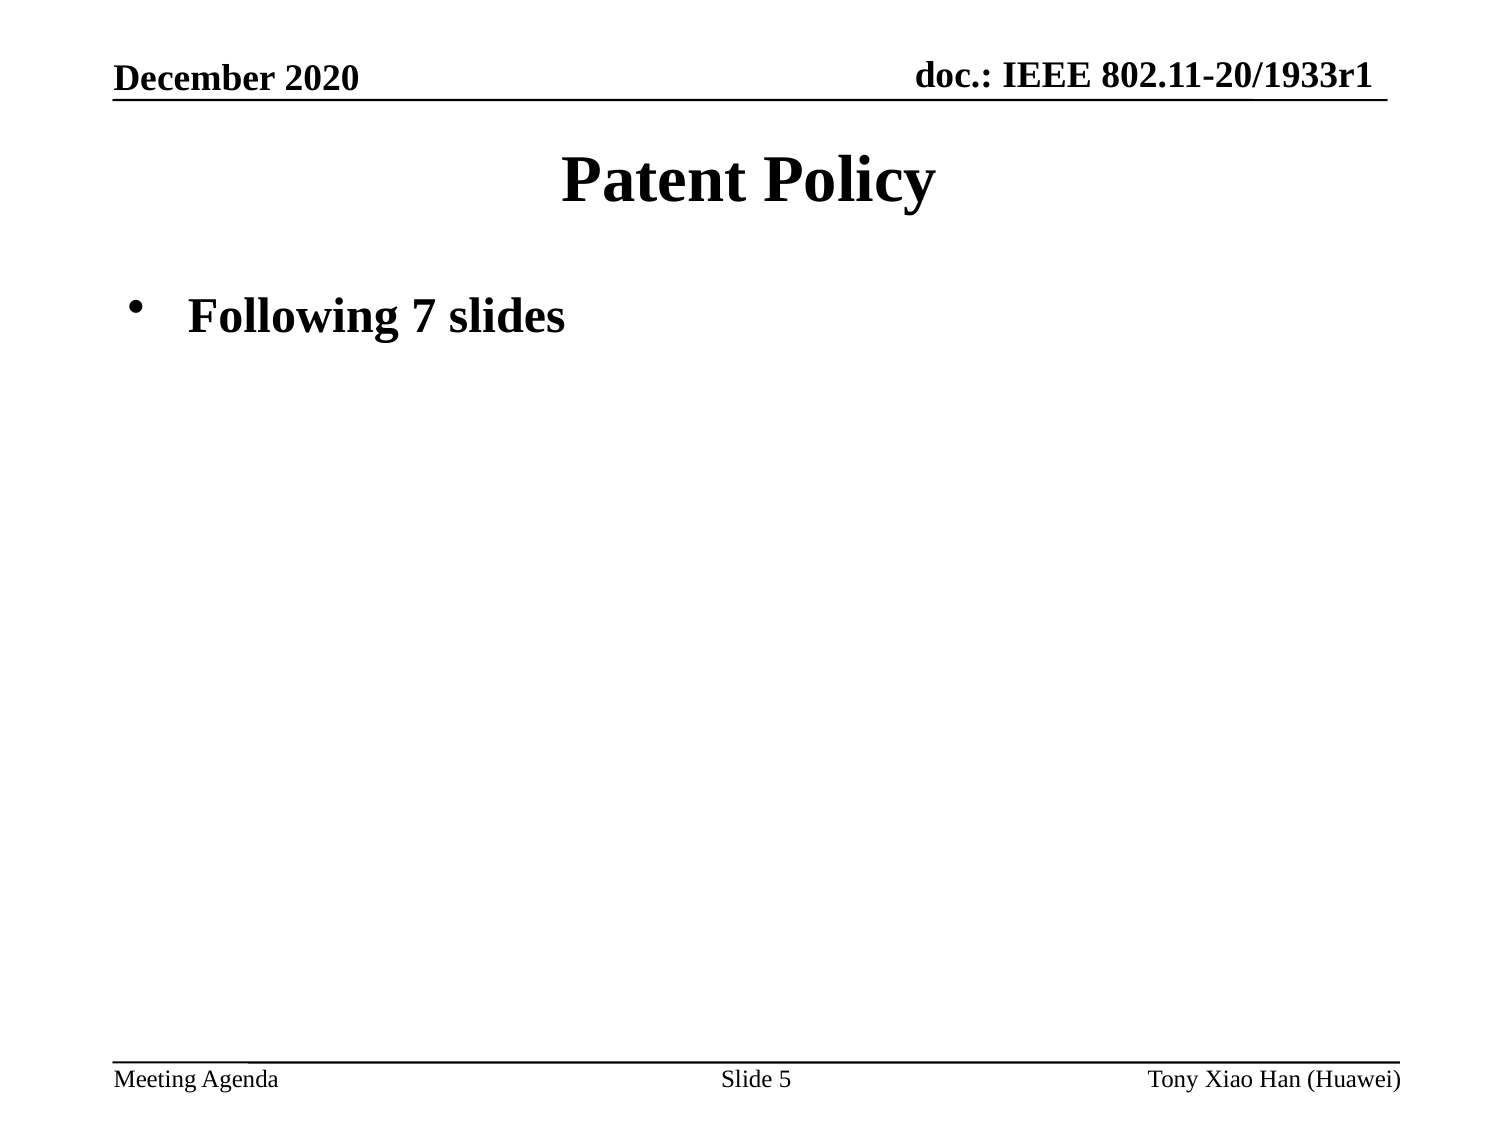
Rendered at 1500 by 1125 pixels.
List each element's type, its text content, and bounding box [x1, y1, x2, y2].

text_box Patent Policy [112, 87, 1388, 263]
text_box Following 7 slides [112, 274, 1388, 950]
slide_number Slide 5 [712, 1061, 800, 1093]
footer Tony Xiao Han (Huawei) [999, 1061, 1402, 1093]
